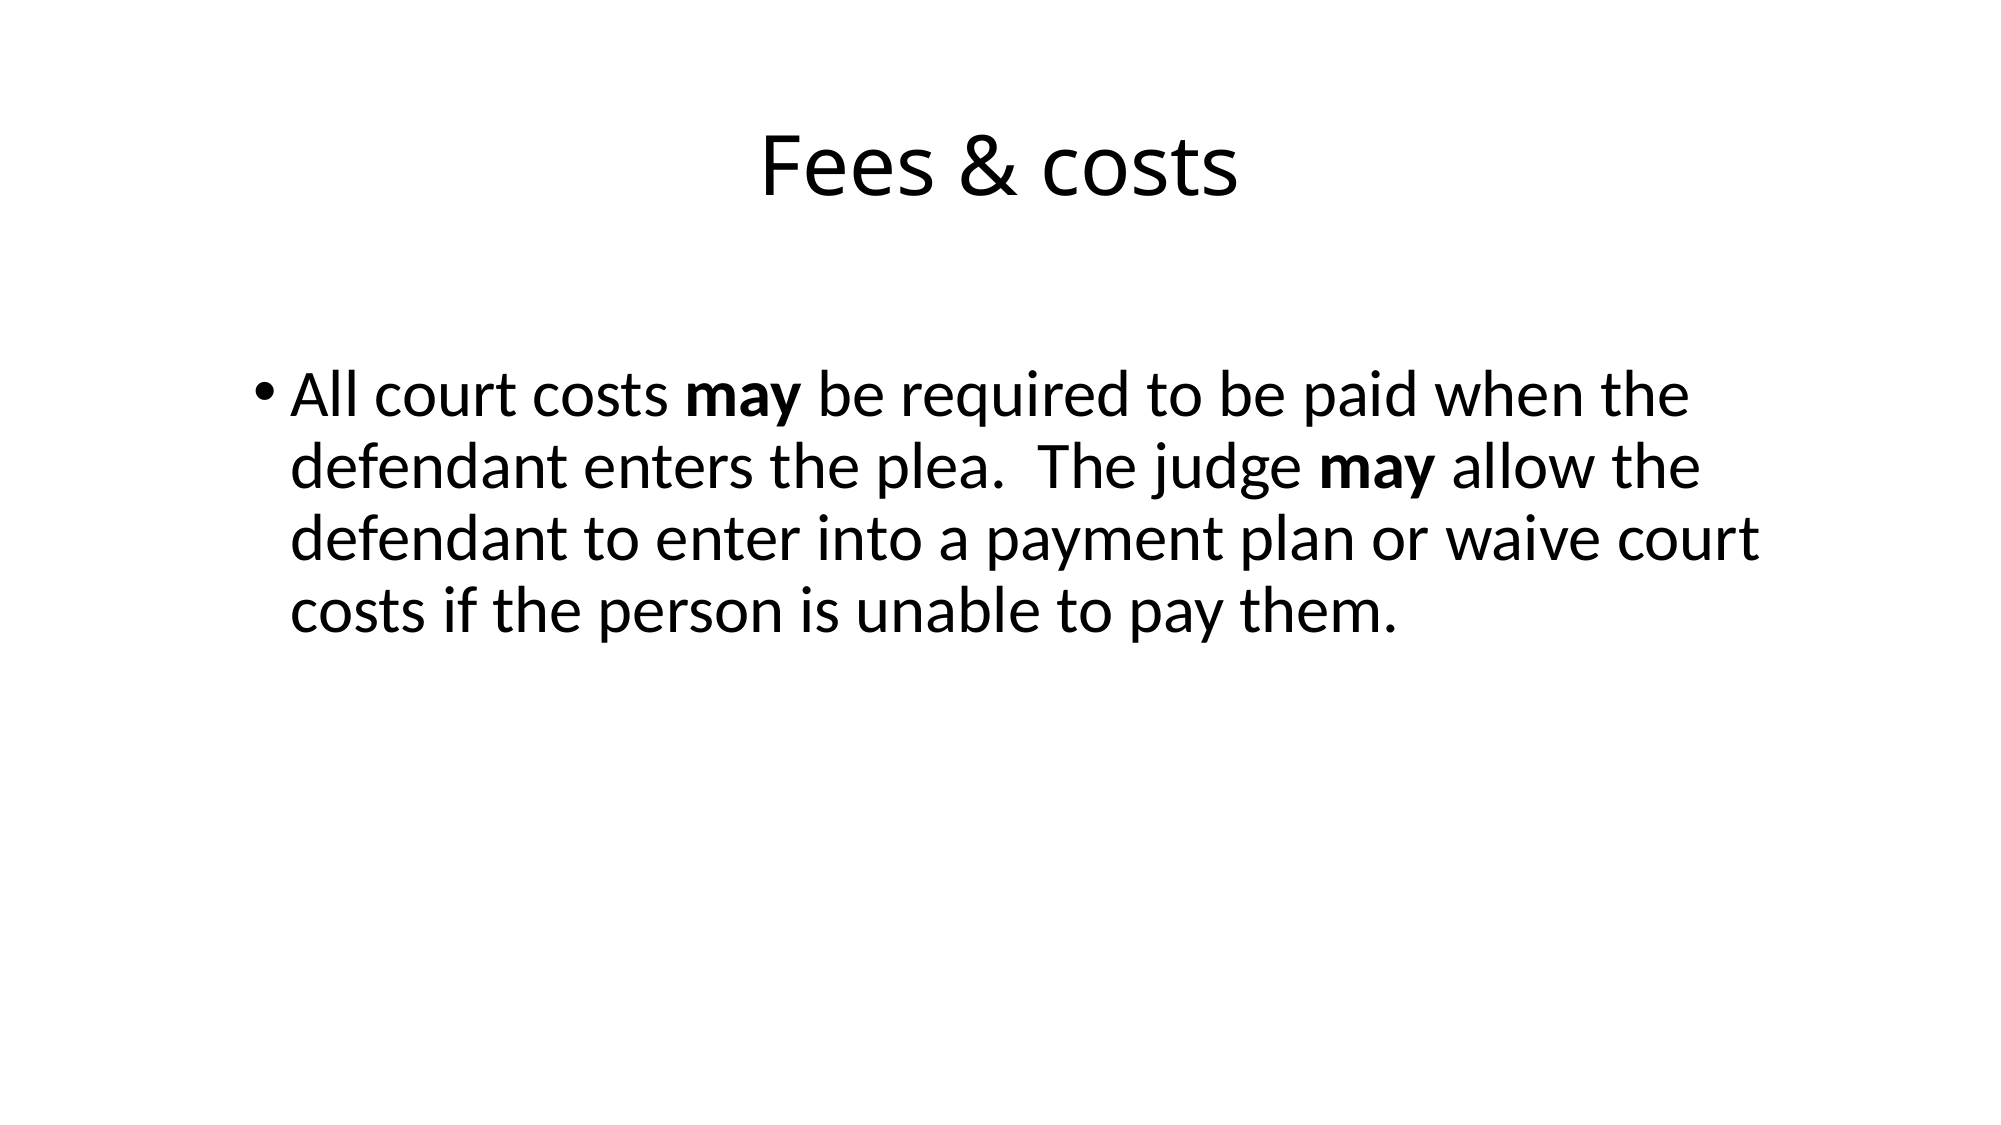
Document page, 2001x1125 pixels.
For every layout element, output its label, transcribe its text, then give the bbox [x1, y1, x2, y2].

list All court costs may be required to be paid when the defendant enters the plea. The judge may allow the defendant to enter into a payment plan or waive court costs if the person is unable to pay them. [238, 351, 1814, 1042]
title Fees & costs [137, 59, 1863, 278]
